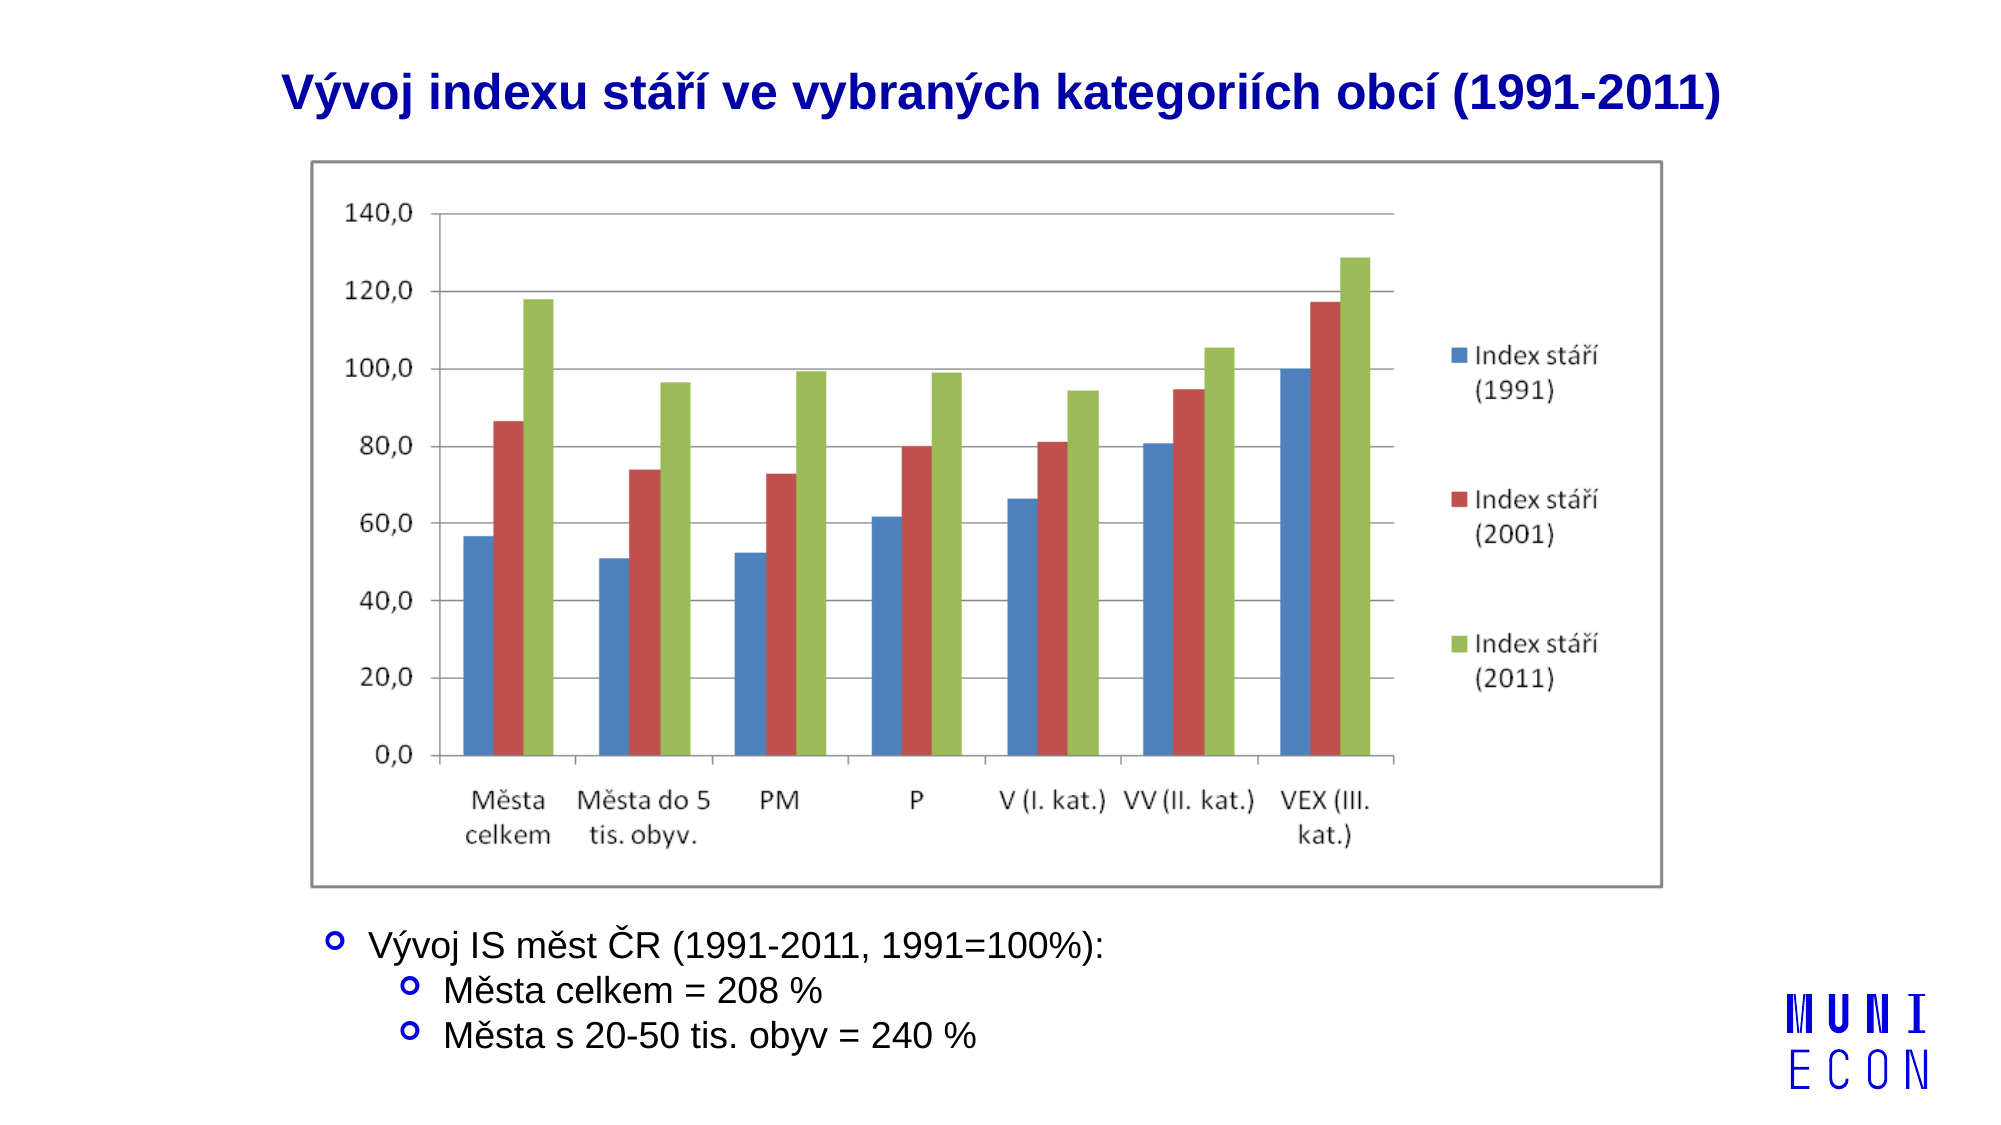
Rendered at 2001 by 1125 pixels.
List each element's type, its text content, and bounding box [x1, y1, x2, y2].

text_box [296, 152, 1666, 891]
title Vývoj indexu stáří ve vybraných kategoriích obcí (1991-2011) [235, 36, 1770, 156]
picture [308, 158, 1667, 891]
text_box Vývoj IS měst ČR (1991-2011, 1991=100%): Města celkem = 208 % Města s 20-50 tis. obyv = 240 % [308, 913, 1387, 1064]
